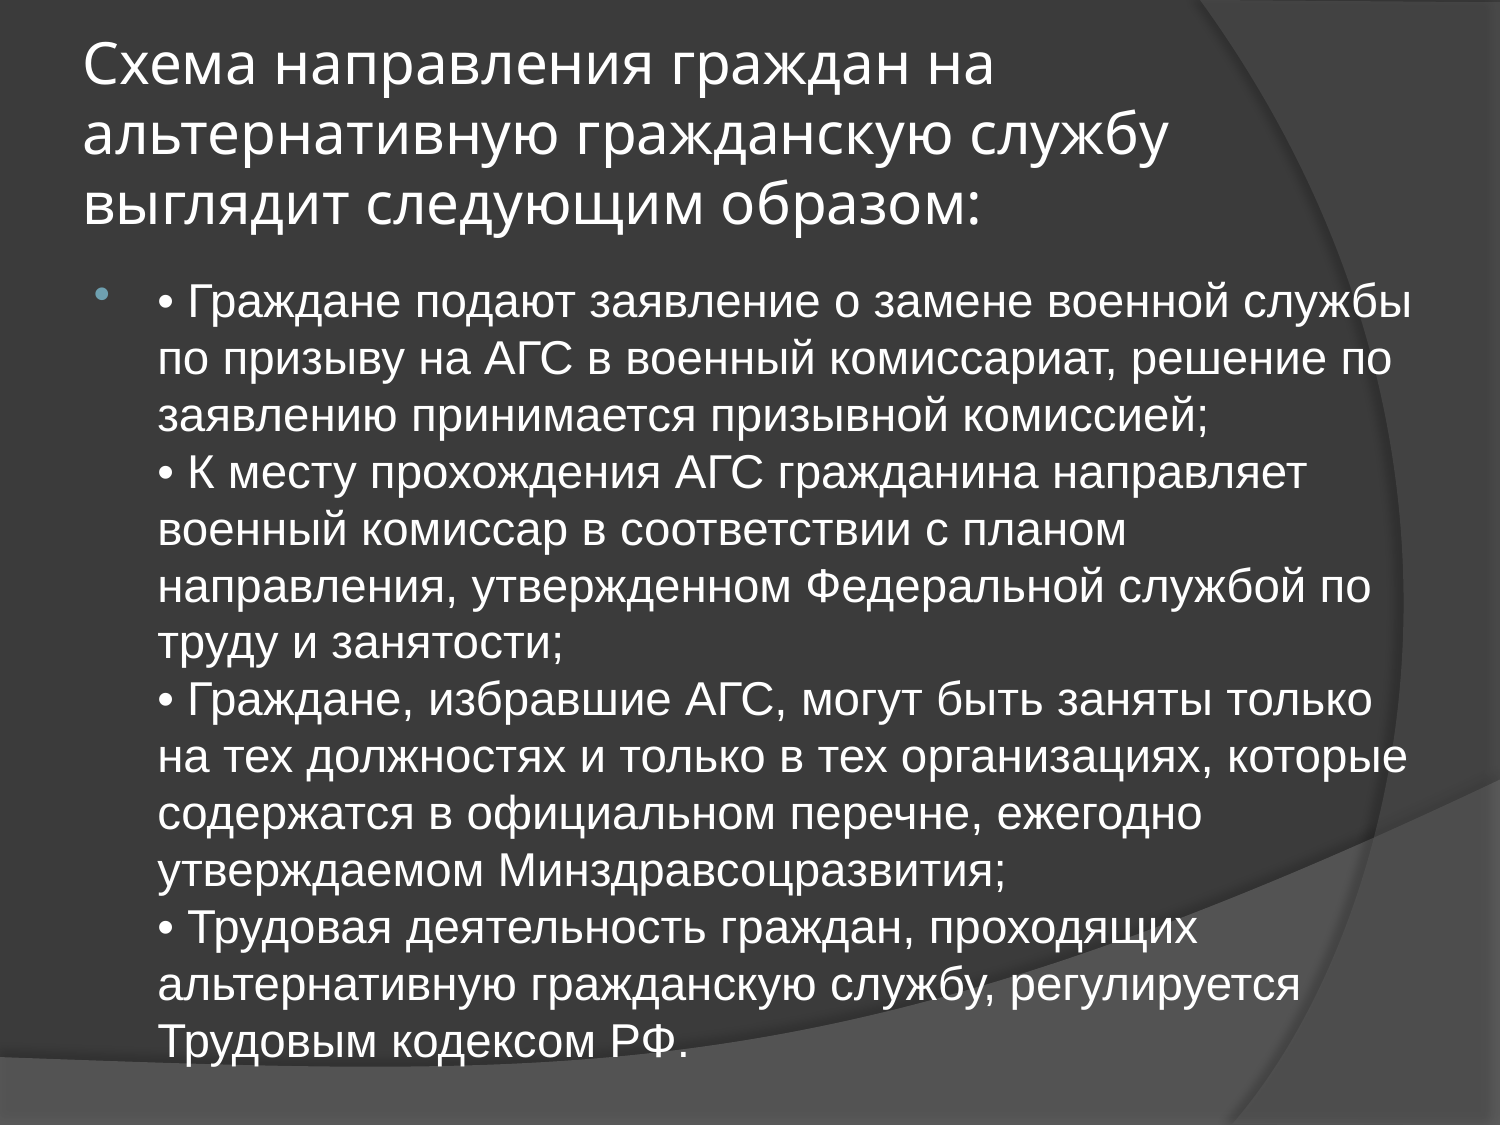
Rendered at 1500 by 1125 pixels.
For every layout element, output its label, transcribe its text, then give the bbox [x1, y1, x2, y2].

list • Граждане подают заявление о замене военной службы по призыву на АГС в военный комиссариат, решение по заявлению принимается призывной комиссией; • К месту прохождения АГС гражданина направляет военный комиссар в соответствии с планом направления, утвержденном Федеральной службой по труду и занятости; • Граждане, избравшие АГС, могут быть заняты только на тех должностях и только в тех организациях, которые содержатся в официальном перечне, ежегодно утверждаемом Минздравсоцразвития; • Трудовая деятельность граждан, проходящих альтернативную гражданскую службу, регулируется Трудовым кодексом РФ. [75, 262, 1447, 1094]
title Схема направления граждан на альтернативную гражданскую службу выглядит следующим образом: [75, 54, 1270, 209]
